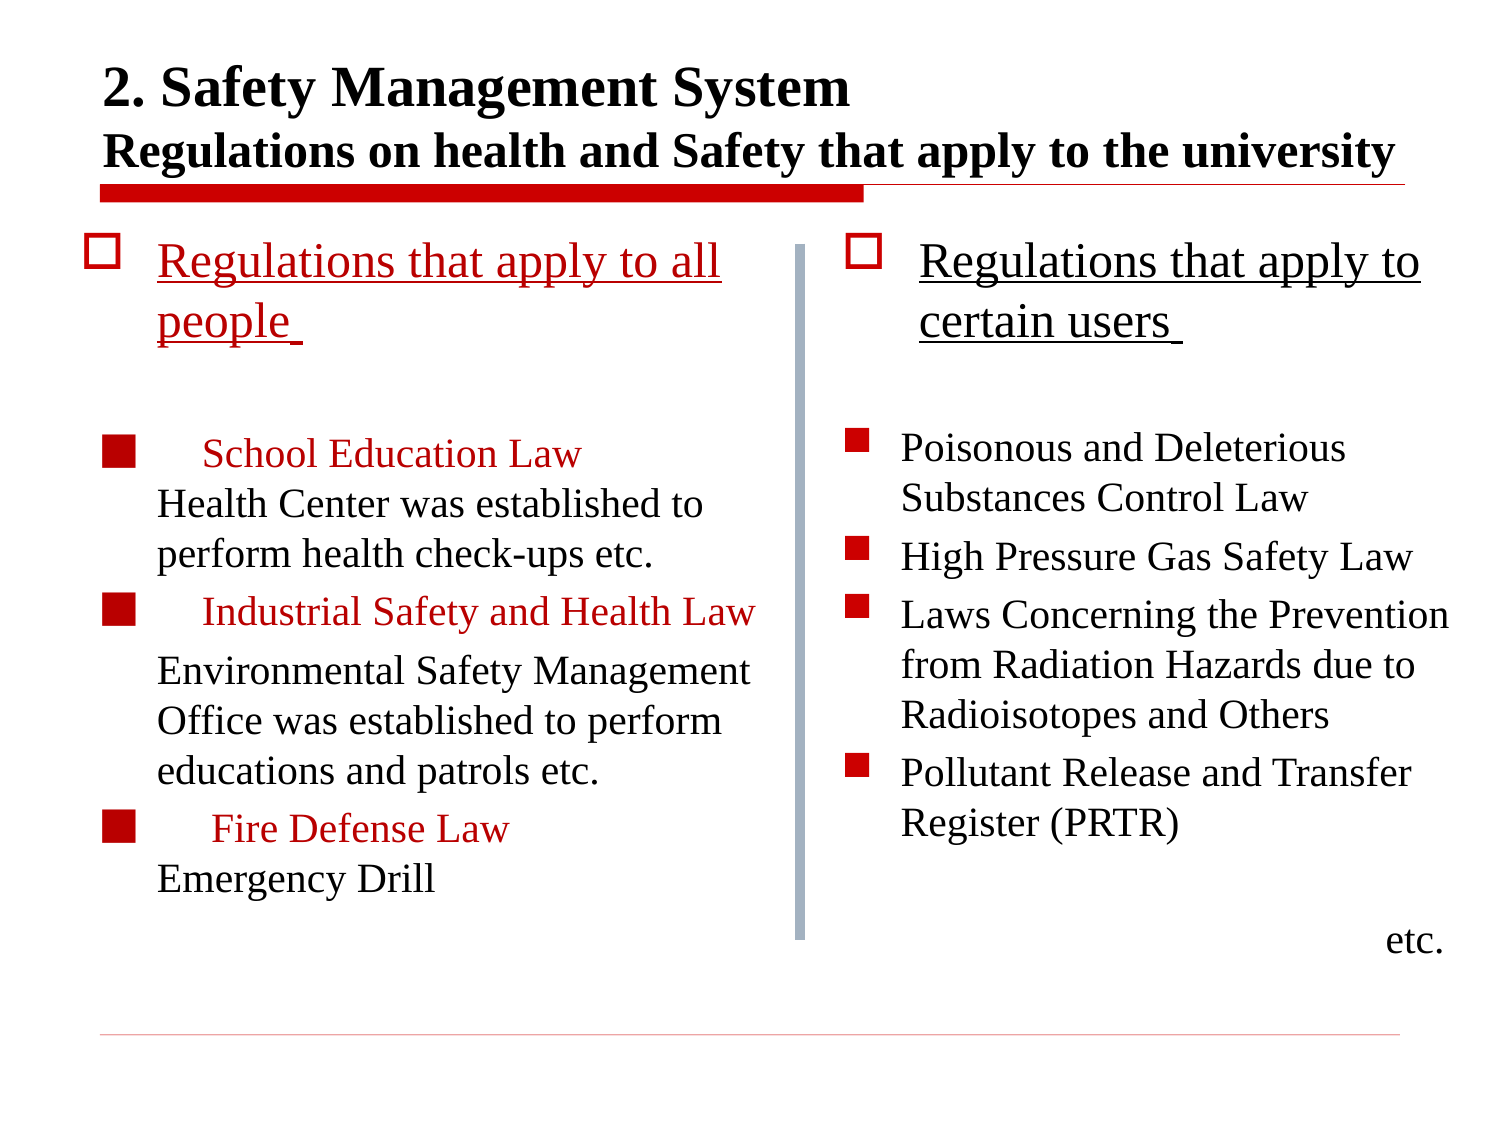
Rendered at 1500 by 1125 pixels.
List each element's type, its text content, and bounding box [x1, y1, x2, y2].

title 2. Safety Management System Regulations on health and Safety that apply to the university [87, 62, 1463, 186]
list Regulations that apply to certain users Poisonous and Deleterious Substances Control Law High Pressure Gas Safety Law Laws Concerning the Prevention from Radiation Hazards due to Radioisotopes and Others Pollutant Release and Transfer Register (PRTR) etc. [826, 220, 1471, 1012]
list Regulations that apply to all people ■ School Education Law Health Center was established to perform health check-ups etc. ■ Industrial Safety and Health Law Environmental Safety Management Office was established to perform educations and patrols etc. ■ Fire Defense Law Emergency Drill [64, 220, 774, 1012]
